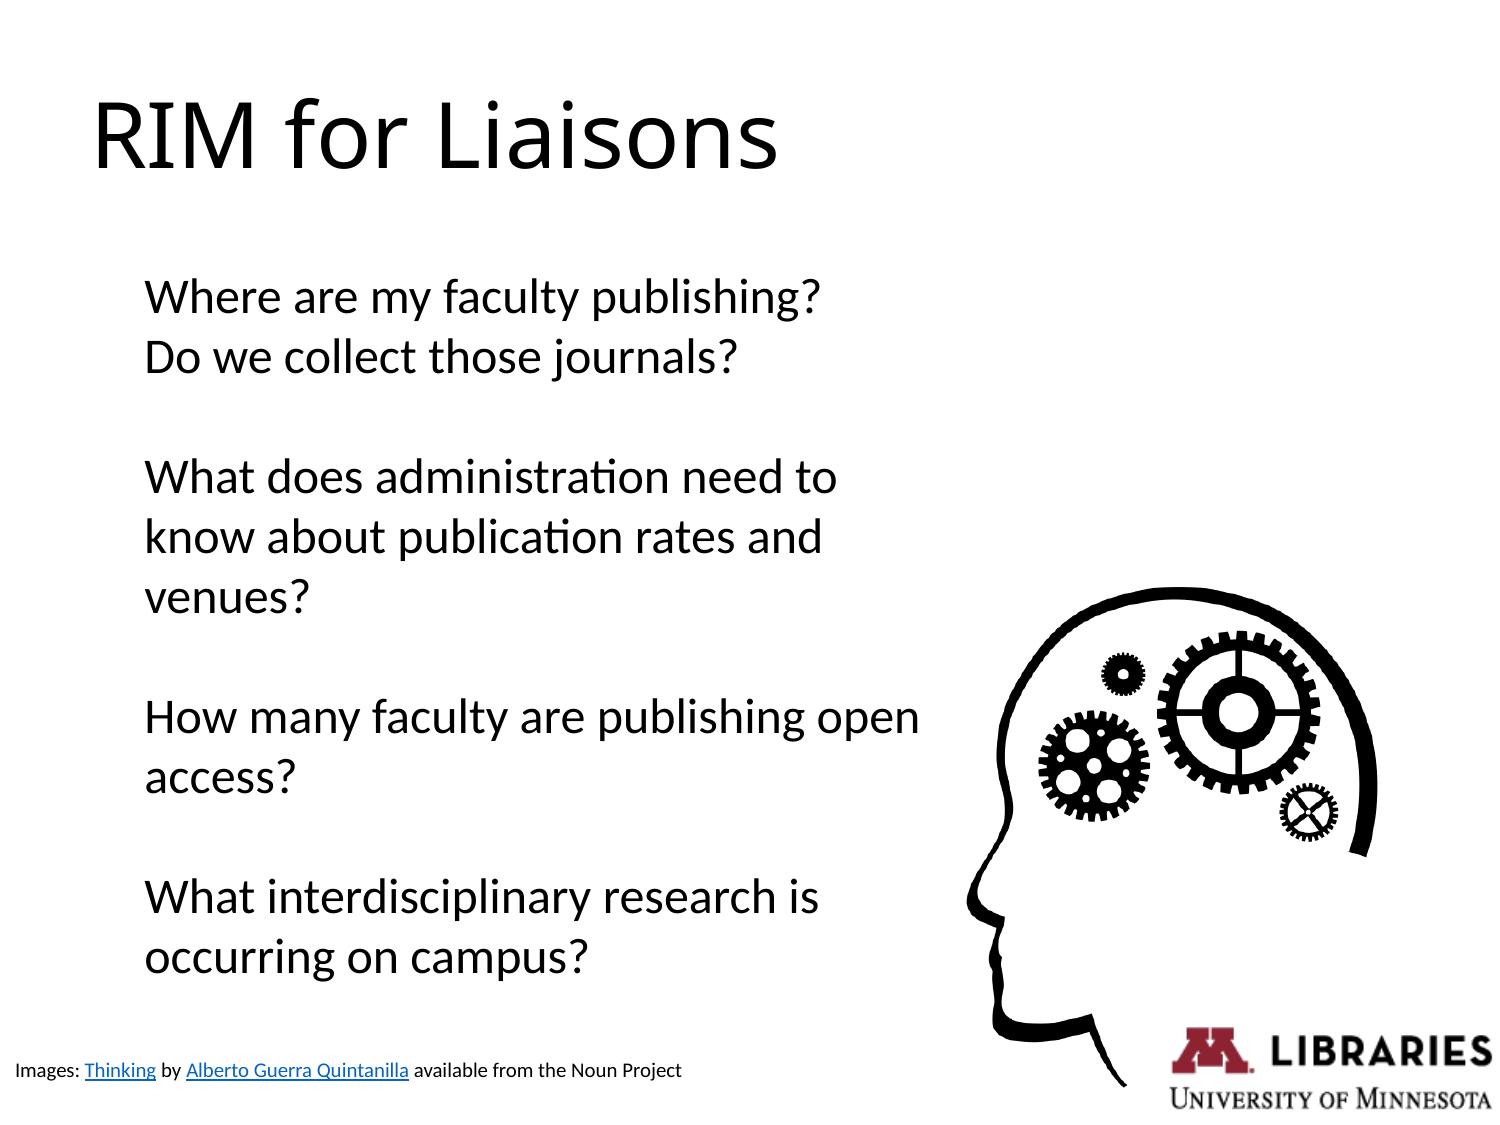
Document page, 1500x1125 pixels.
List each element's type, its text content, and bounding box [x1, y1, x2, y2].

picture [873, 582, 1500, 1125]
text_box Images: Thinking by Alberto Guerra Quintanilla available from the Noun Project [0, 1010, 1085, 1125]
title RIM for Liaisons [75, 45, 1425, 233]
text_box Where are my faculty publishing? Do we collect those journals? What does administration need to know about publication rates and venues? How many faculty are publishing open access? What interdisciplinary research is occurring on campus? [129, 571, 956, 736]
